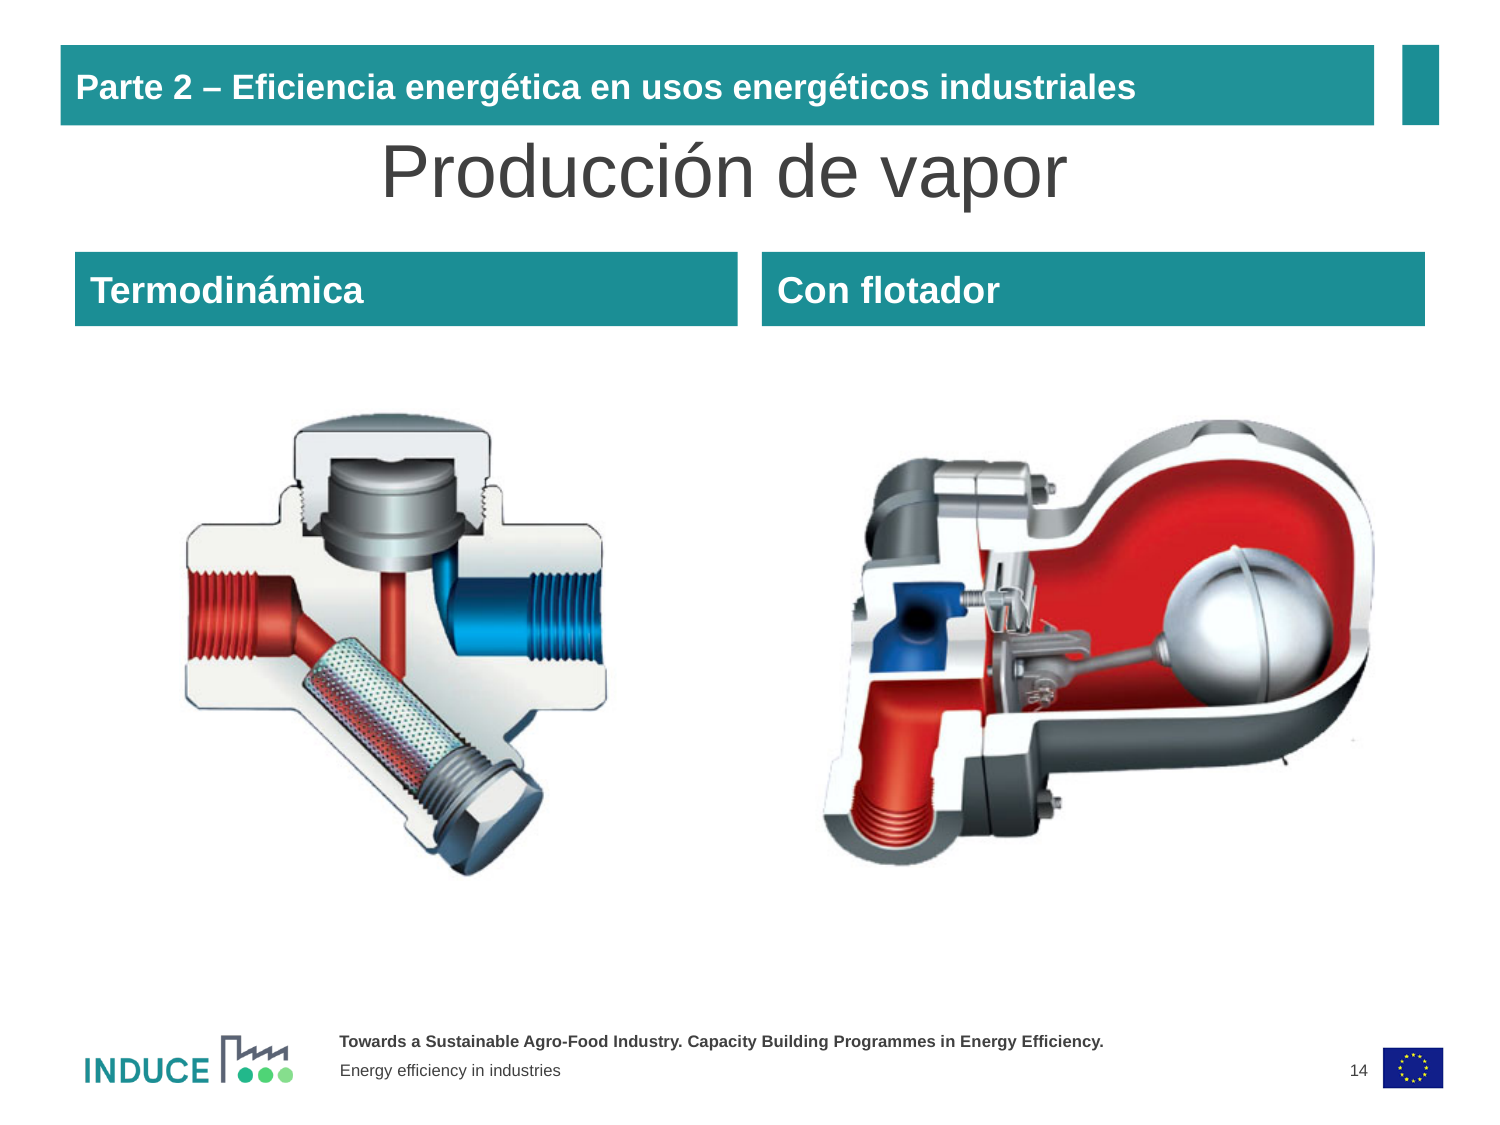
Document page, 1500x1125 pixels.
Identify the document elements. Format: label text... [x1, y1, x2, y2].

text_box [1402, 44, 1440, 126]
picture [1373, 1038, 1450, 1094]
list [0, 386, 656, 899]
text_box Parte 2 – Eficiencia energética en usos energéticos industriales [60, 45, 1375, 126]
text_box Producción de vapor [35, 144, 1414, 192]
footer Energy efficiency in industries [324, 1055, 1151, 1085]
picture [83, 1033, 295, 1085]
list Termodinámica [75, 251, 738, 327]
slide_number 14 [1289, 1055, 1375, 1085]
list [661, 379, 1495, 923]
list Con flotador [761, 251, 1425, 327]
